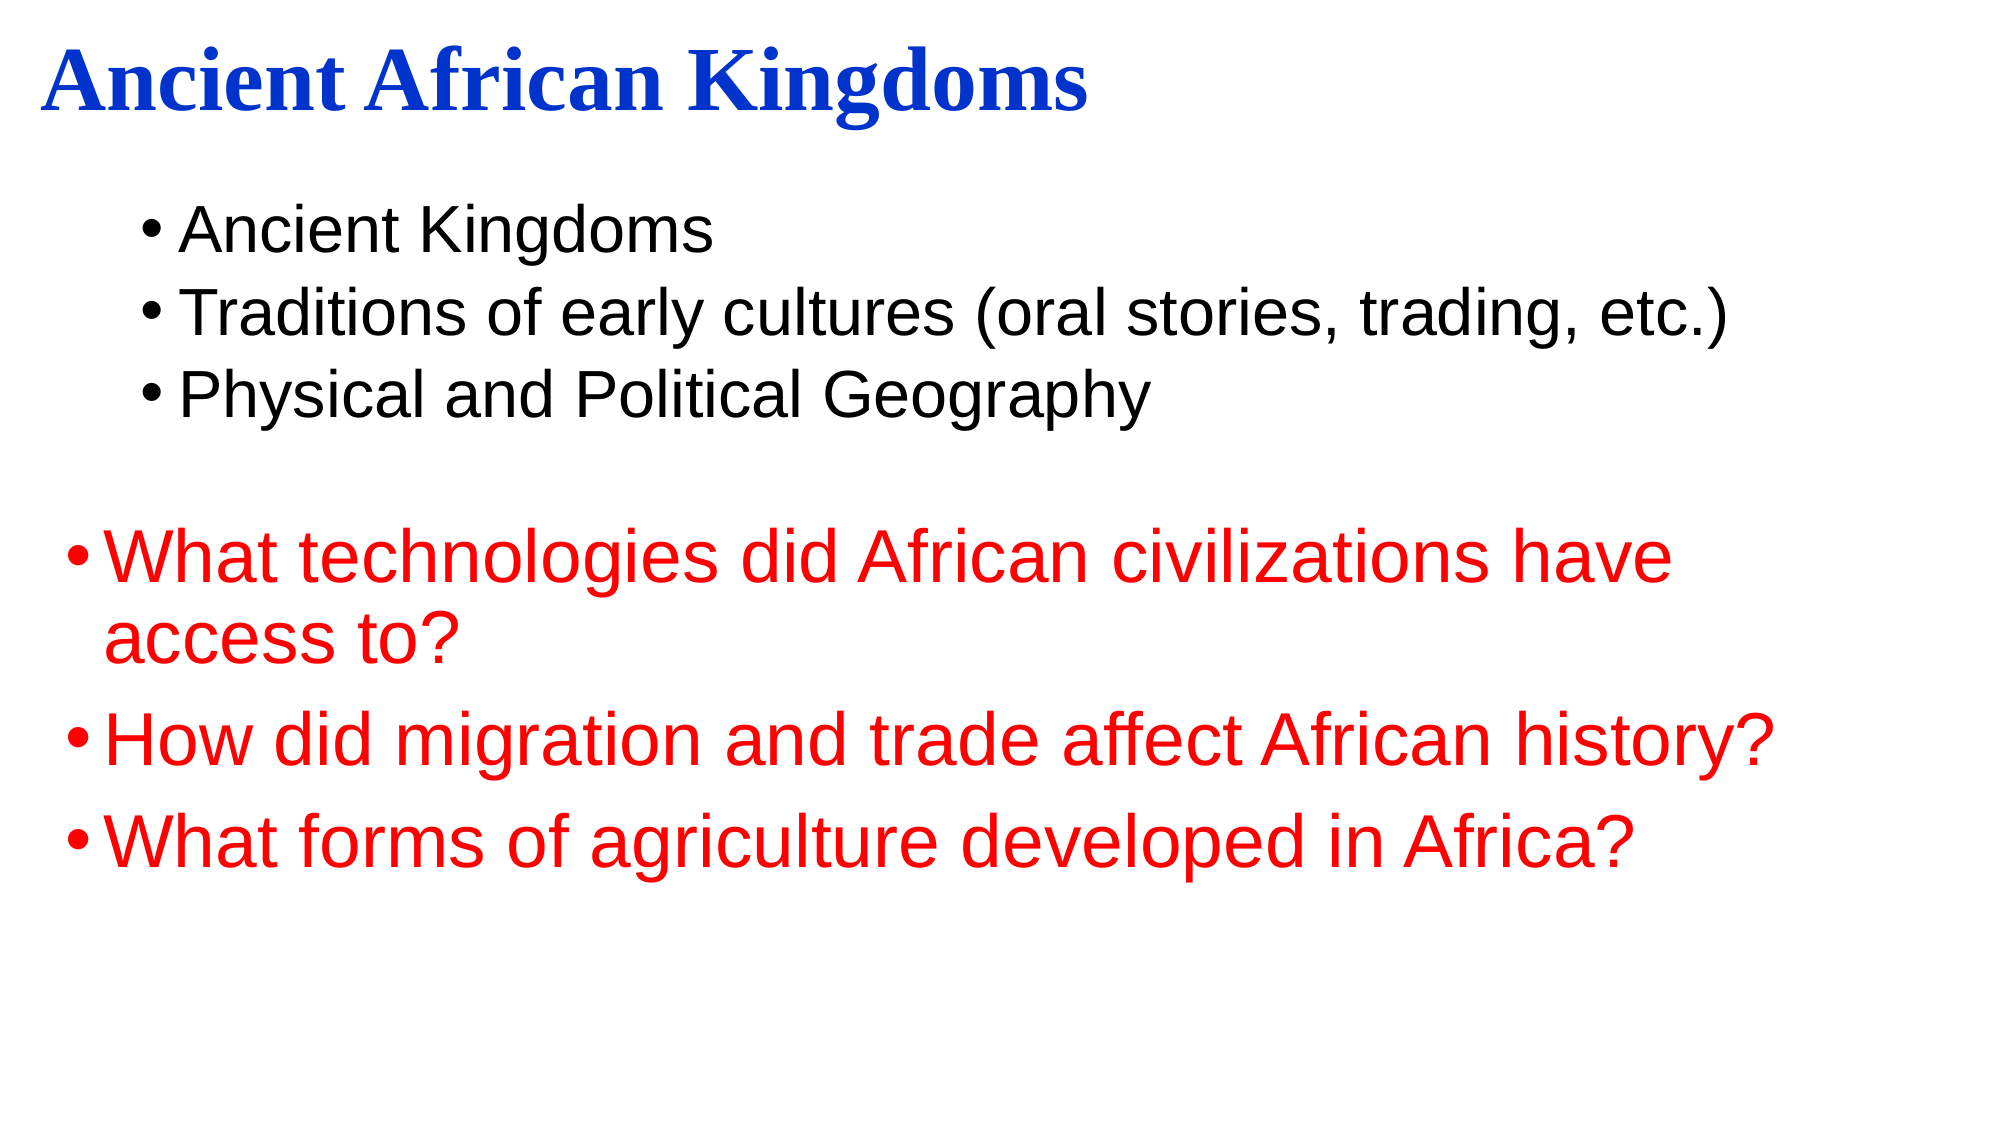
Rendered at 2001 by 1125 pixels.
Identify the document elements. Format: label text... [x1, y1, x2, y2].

title Ancient African Kingdoms [25, 0, 1675, 175]
list Ancient Kingdoms Traditions of early cultures (oral stories, trading, etc.) Physical and Political Geography What technologies did African civilizations have access to? How did migration and trade affect African history? What forms of agriculture developed in Africa? [50, 187, 1937, 1075]
